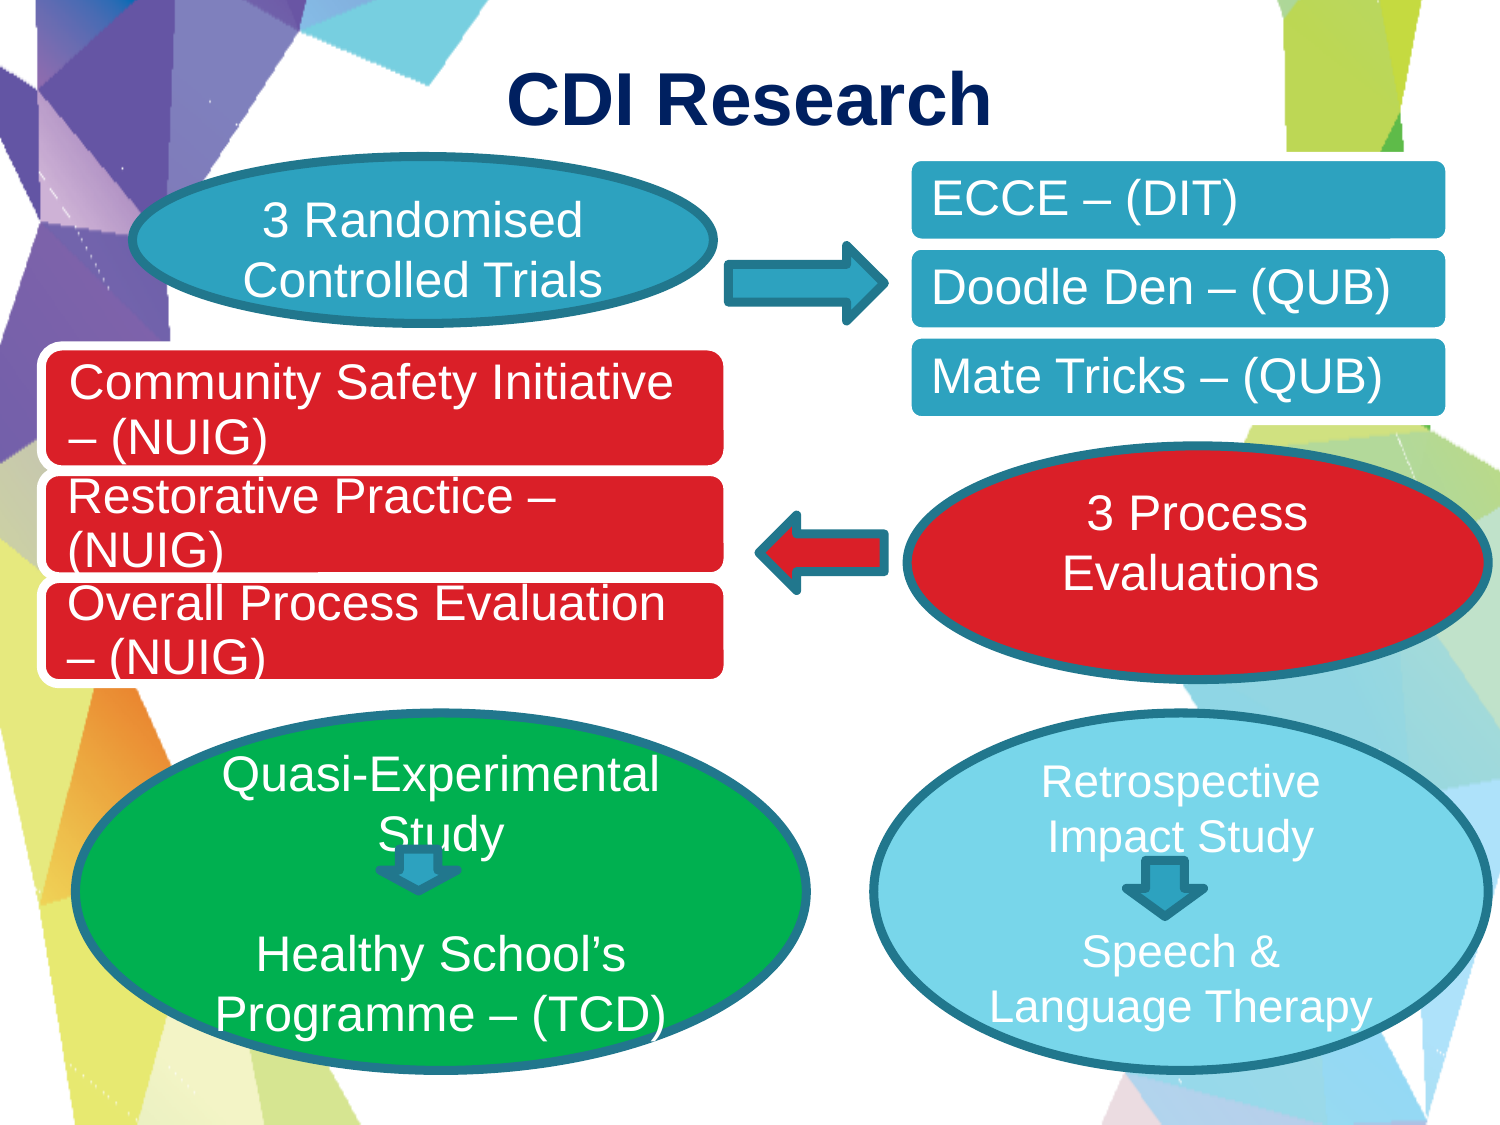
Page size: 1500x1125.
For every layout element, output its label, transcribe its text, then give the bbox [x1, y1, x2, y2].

title CDI Research [75, 19, 1425, 155]
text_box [41, 156, 1489, 1071]
picture [0, 0, 1500, 1125]
